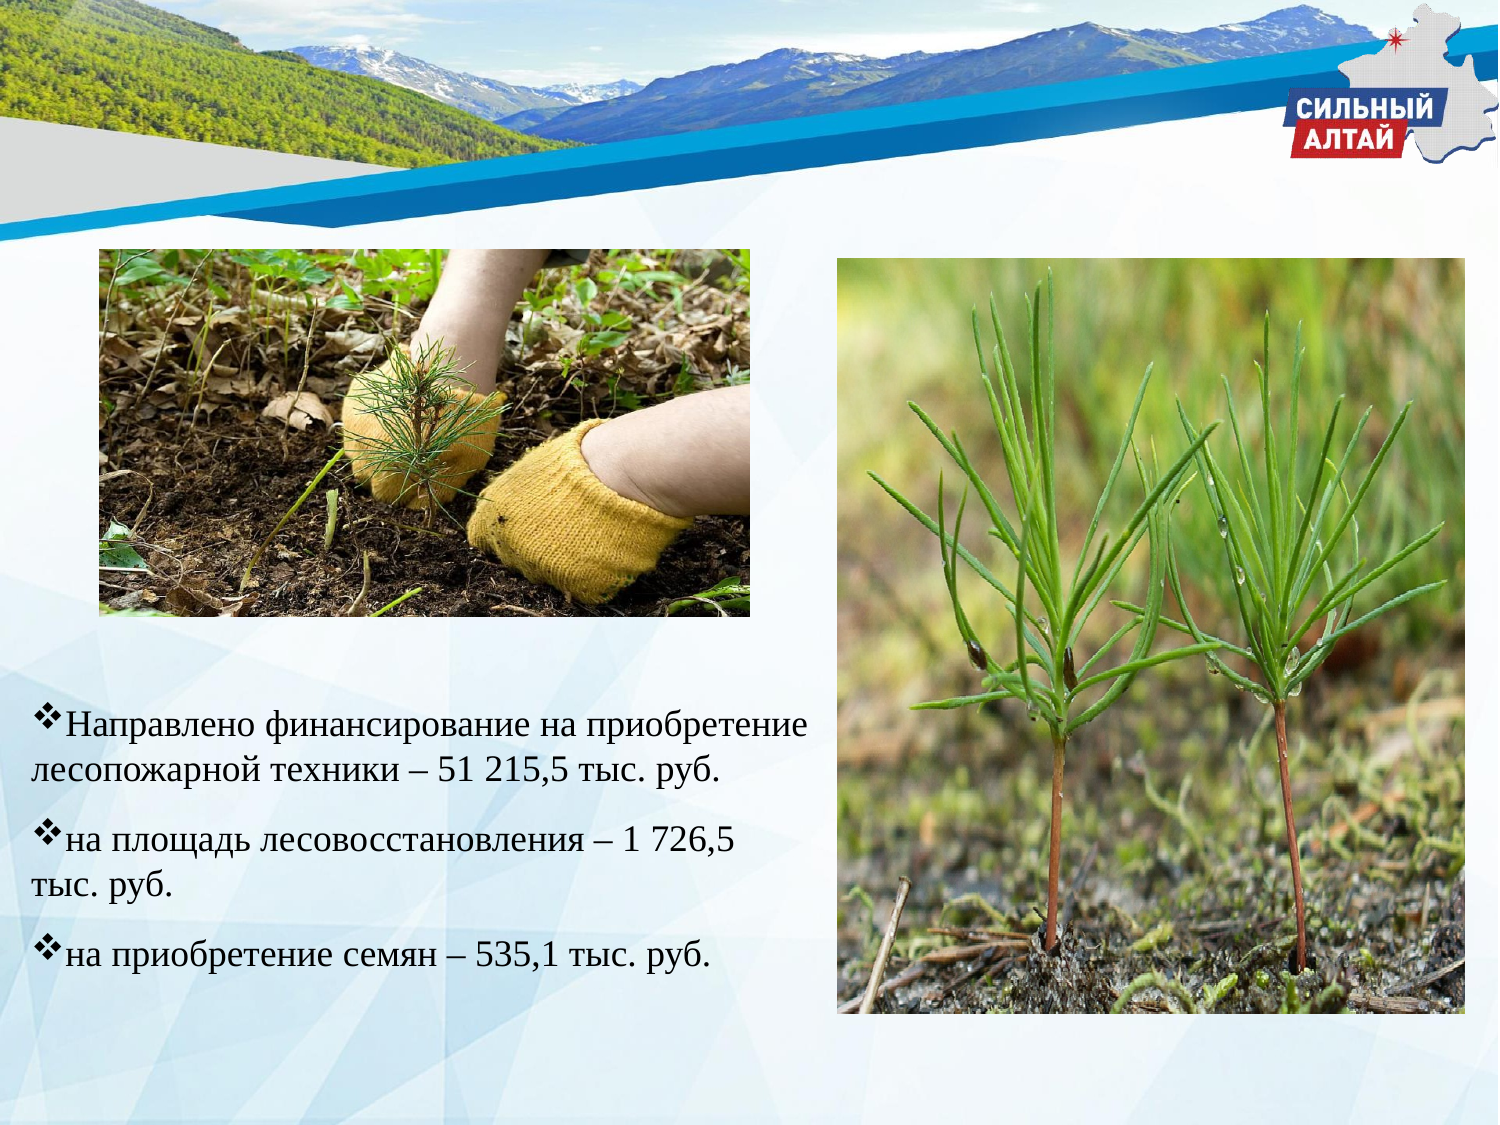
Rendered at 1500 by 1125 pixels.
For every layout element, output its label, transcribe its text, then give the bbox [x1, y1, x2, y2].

picture [0, 0, 1499, 1125]
text_box Направлено финансирование на приобретение лесопожарной техники – 51 215,5 тыс. руб. на площадь лесовосстановления – 1 726,5 тыс. руб. на приобретение семян – 535,1 тыс. руб. [31, 687, 813, 1043]
